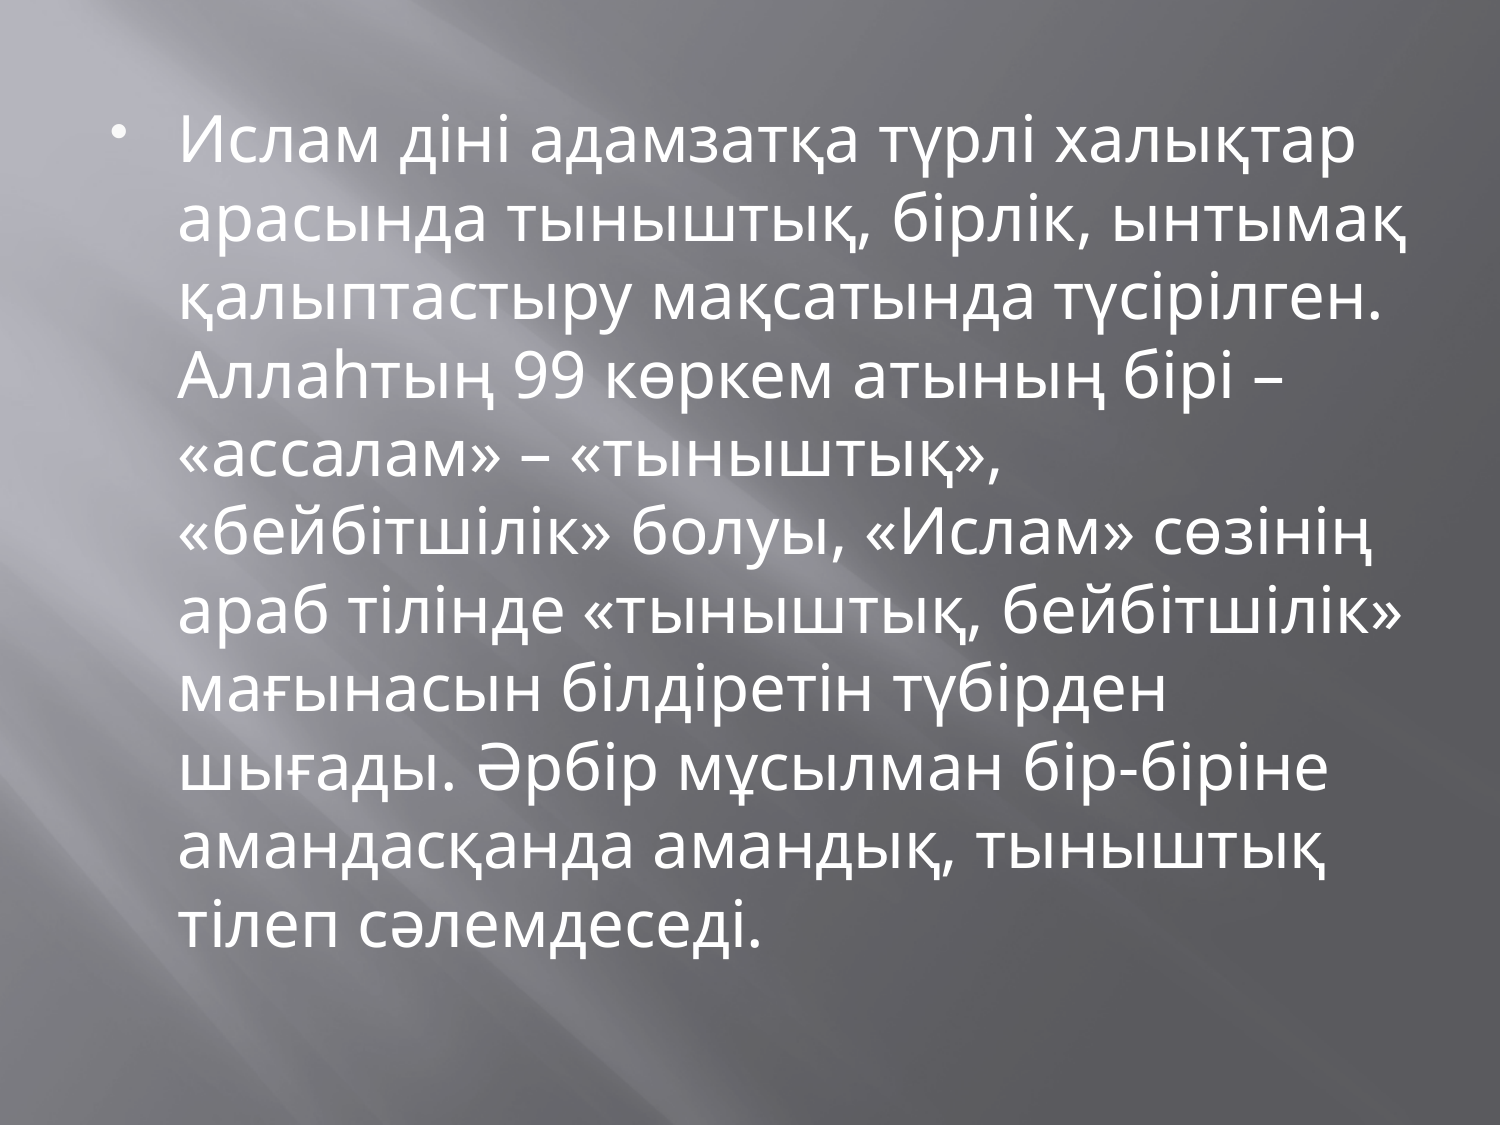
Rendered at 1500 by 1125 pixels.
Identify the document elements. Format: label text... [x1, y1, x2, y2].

list Ислам діні адамзатқа түрлі халықтар арасында тыныштық, бірлік, ынтымақ қалыптастыру мақсатында түсірілген. Аллаһтың 99 көркем атының бірі – «ассалам» – «тыныштық», «бейбітшілік» болуы, «Ислам» сөзінің араб тілінде «тыныштық, бейбітшілік» мағынасын білдіретін түбірден шығады. Әрбір мұсылман бір-біріне амандасқанда амандық, тыныштық тілеп сәлемдеседі. [75, 90, 1425, 1035]
